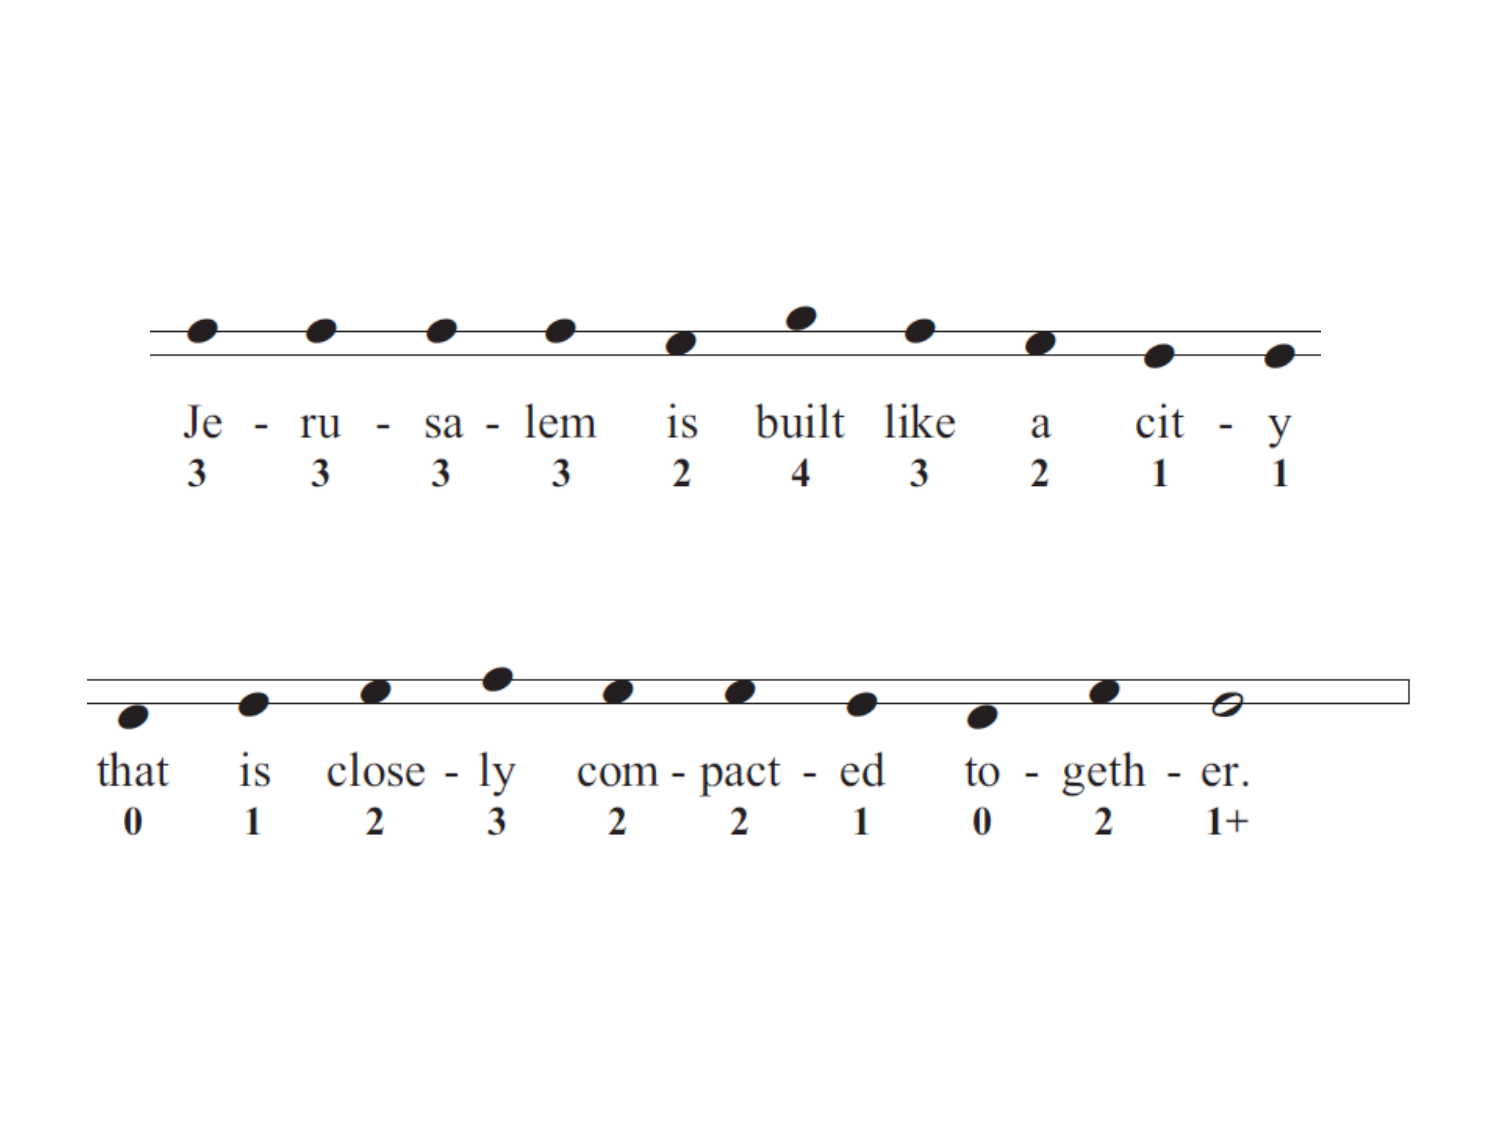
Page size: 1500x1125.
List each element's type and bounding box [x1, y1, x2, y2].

picture [149, 287, 1321, 518]
picture [87, 637, 1421, 860]
